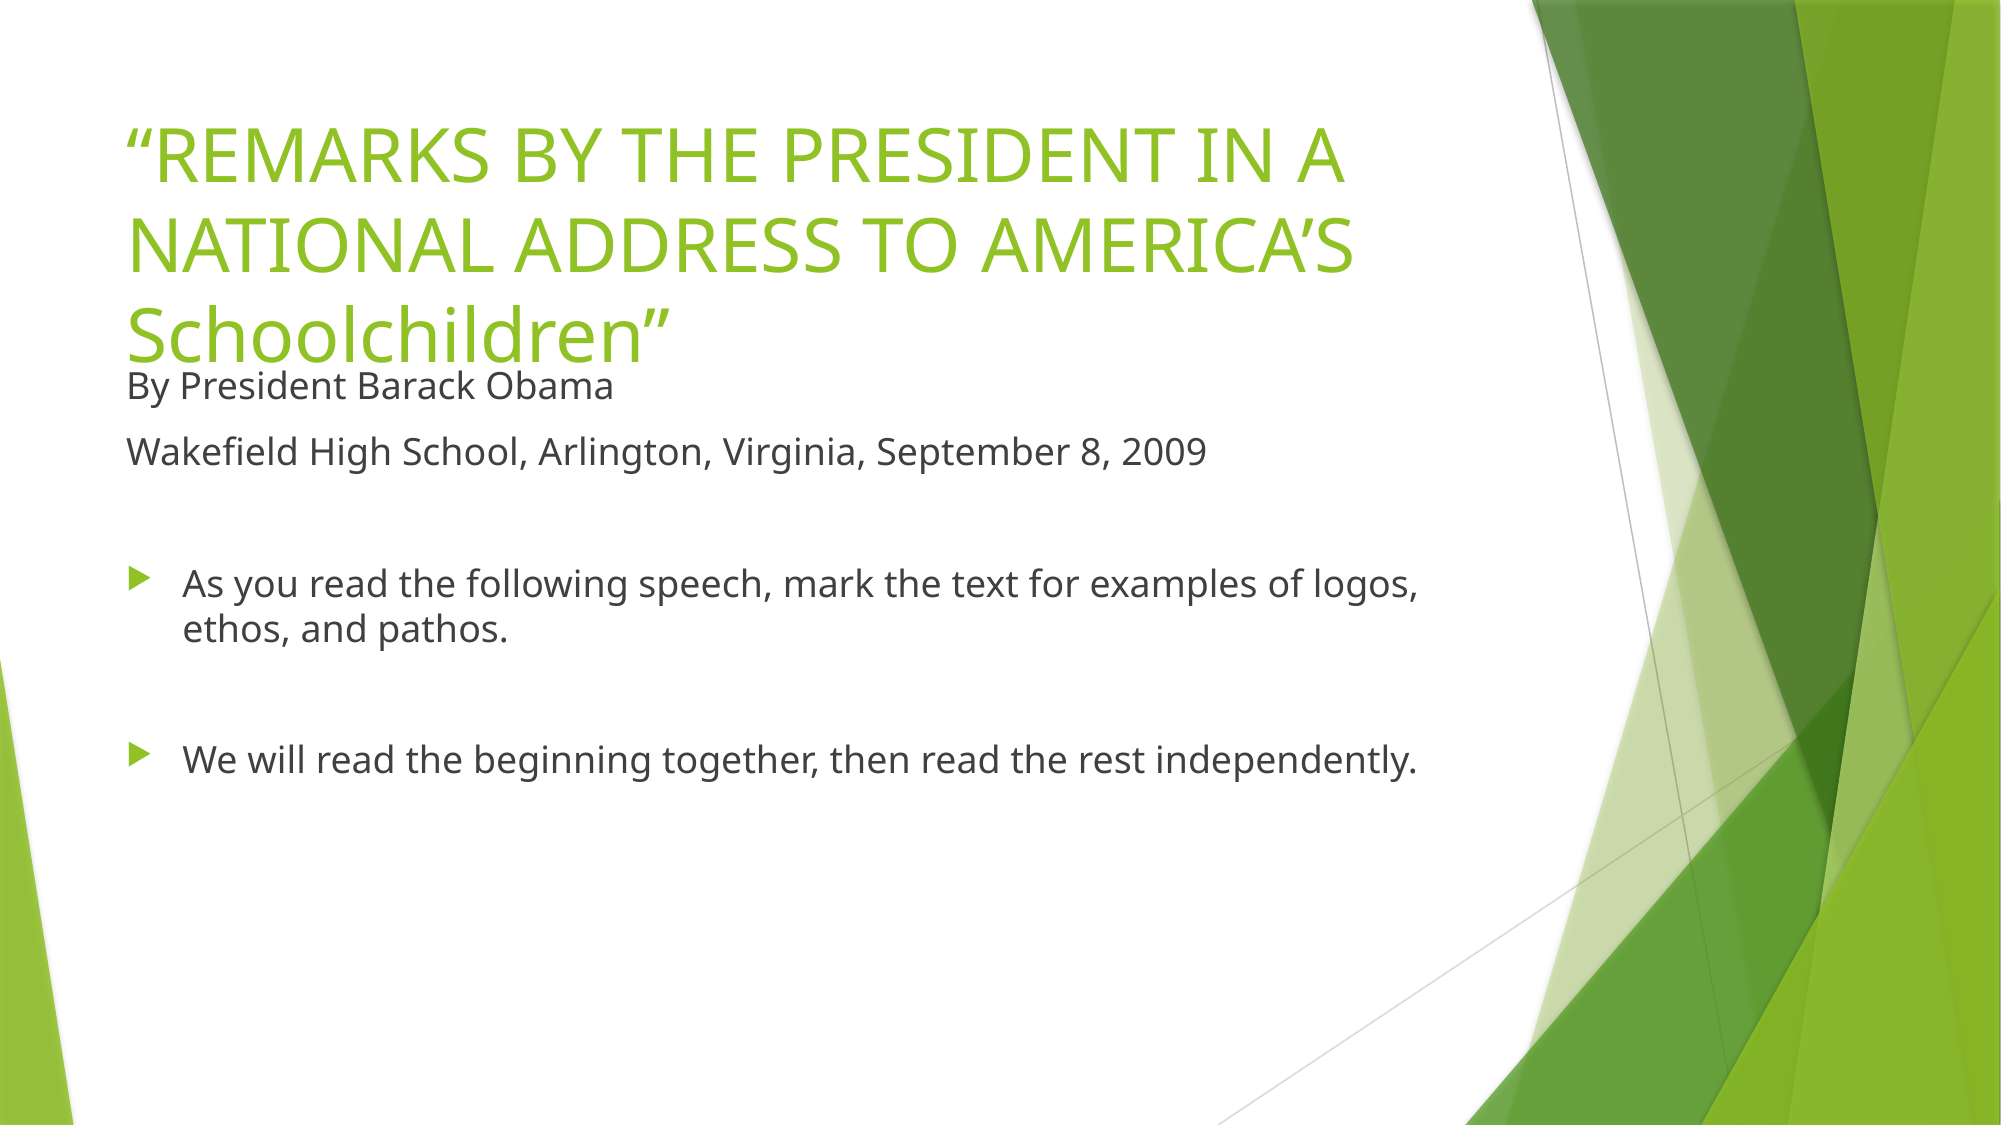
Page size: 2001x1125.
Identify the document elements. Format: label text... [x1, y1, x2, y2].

title “Remarks by the President in a National Address to America’s Schoolchildren” [111, 99, 1522, 317]
list By President Barack Obama Wakefield High School, Arlington, Virginia, September 8, 2009 As you read the following speech, mark the text for examples of logos, ethos, and pathos. We will read the beginning together, then read the rest independently. [111, 354, 1522, 992]
